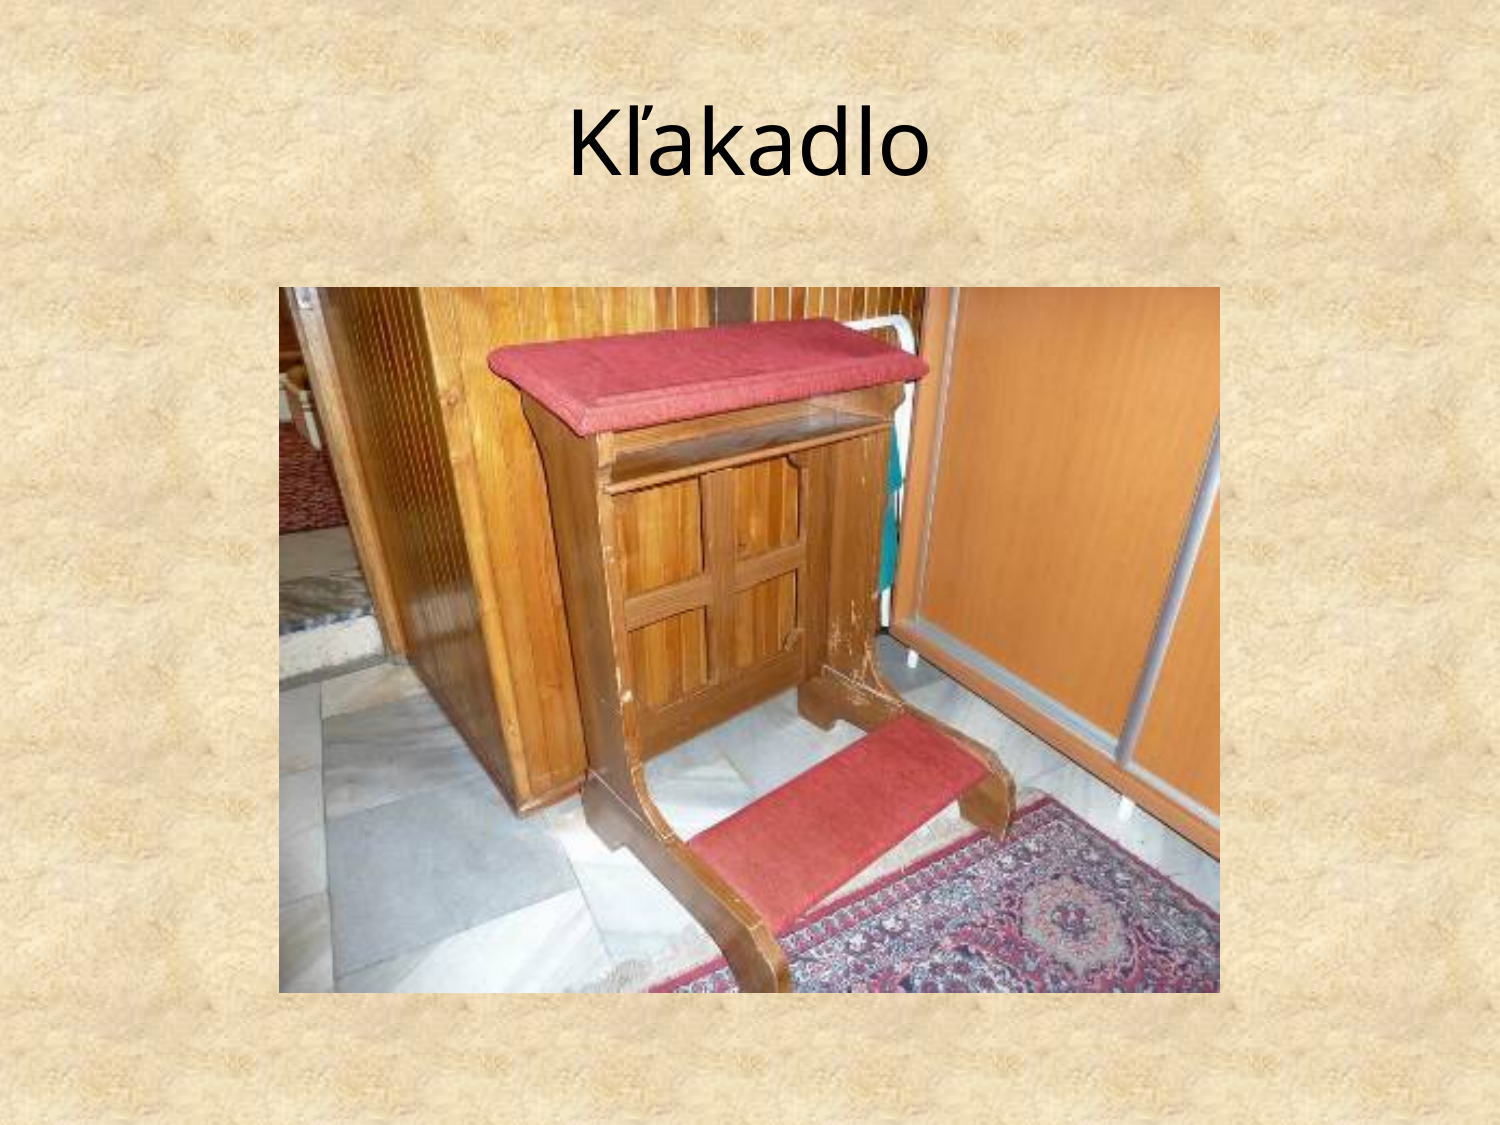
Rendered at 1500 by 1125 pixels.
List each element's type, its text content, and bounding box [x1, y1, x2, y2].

picture [0, 0, 1500, 1125]
title Kľakadlo [75, 45, 1425, 233]
